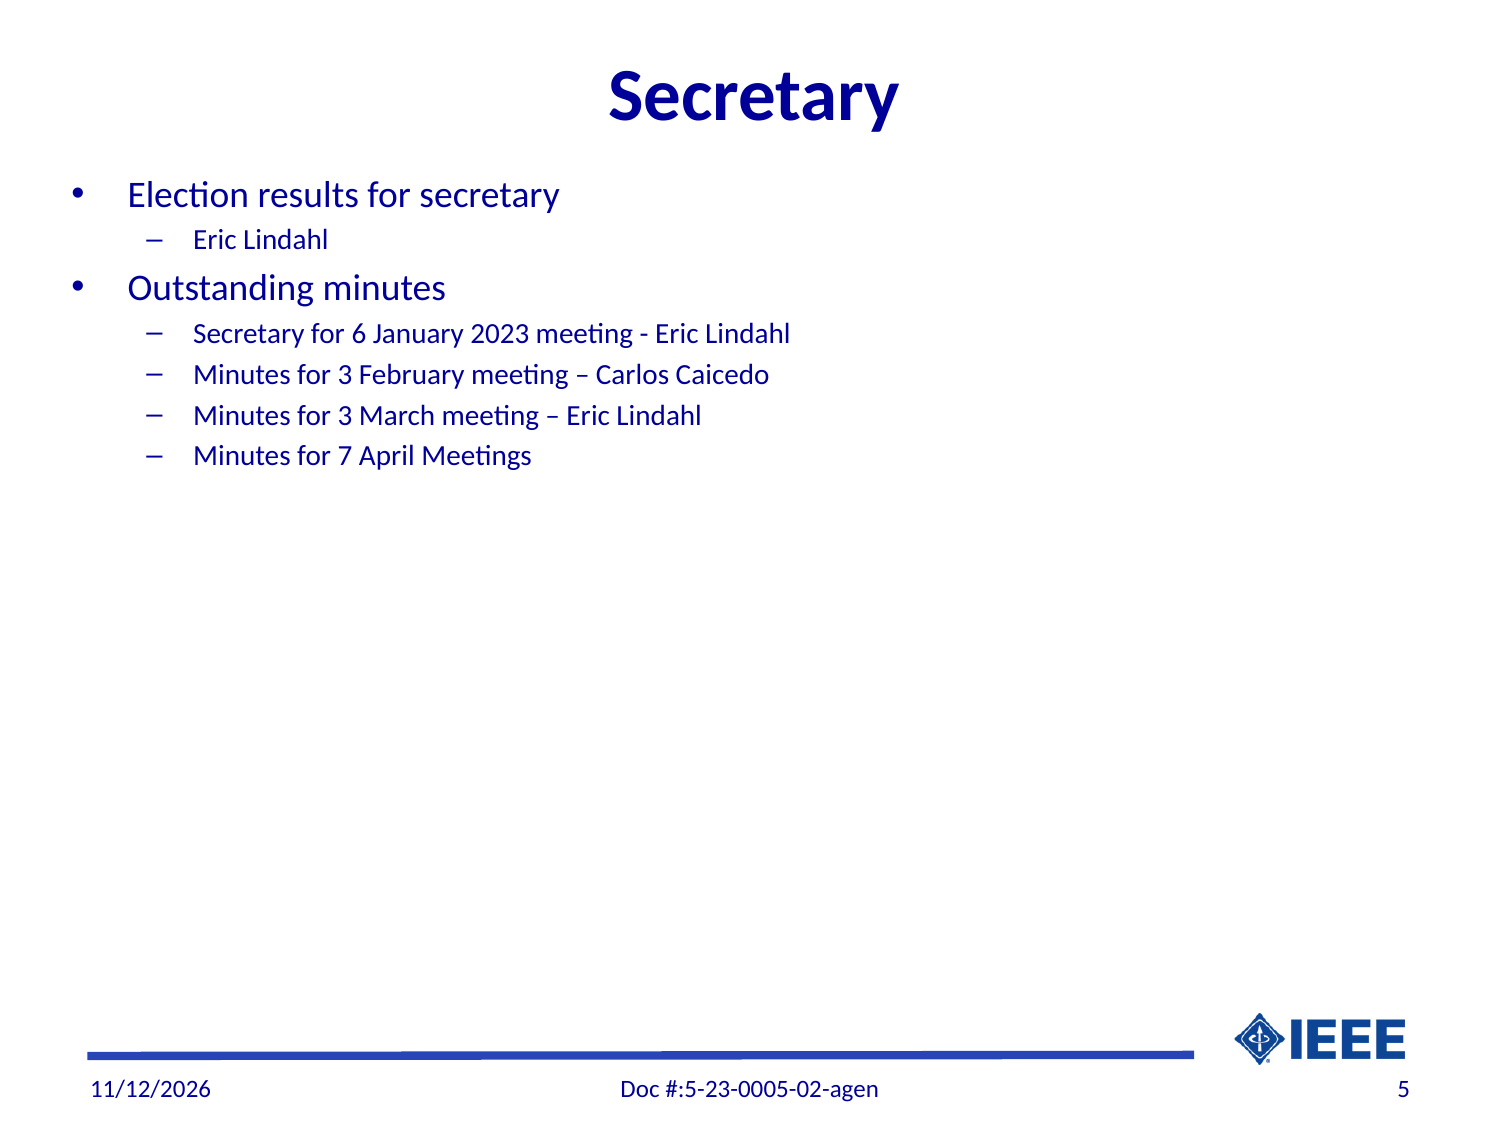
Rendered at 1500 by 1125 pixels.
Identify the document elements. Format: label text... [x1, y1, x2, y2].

list Election results for secretary Eric Lindahl Outstanding minutes Secretary for 6 January 2023 meeting - Eric Lindahl Minutes for 3 February meeting – Carlos Caicedo Minutes for 3 March meeting – Eric Lindahl Minutes for 7 April Meetings [56, 162, 1432, 1013]
picture [1231, 1013, 1406, 1057]
title Secretary [79, 0, 1430, 162]
slide_number 5 [1074, 1057, 1425, 1118]
footer Doc #:5-23-0005-02-agen [512, 1057, 988, 1118]
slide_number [75, 1057, 425, 1118]
